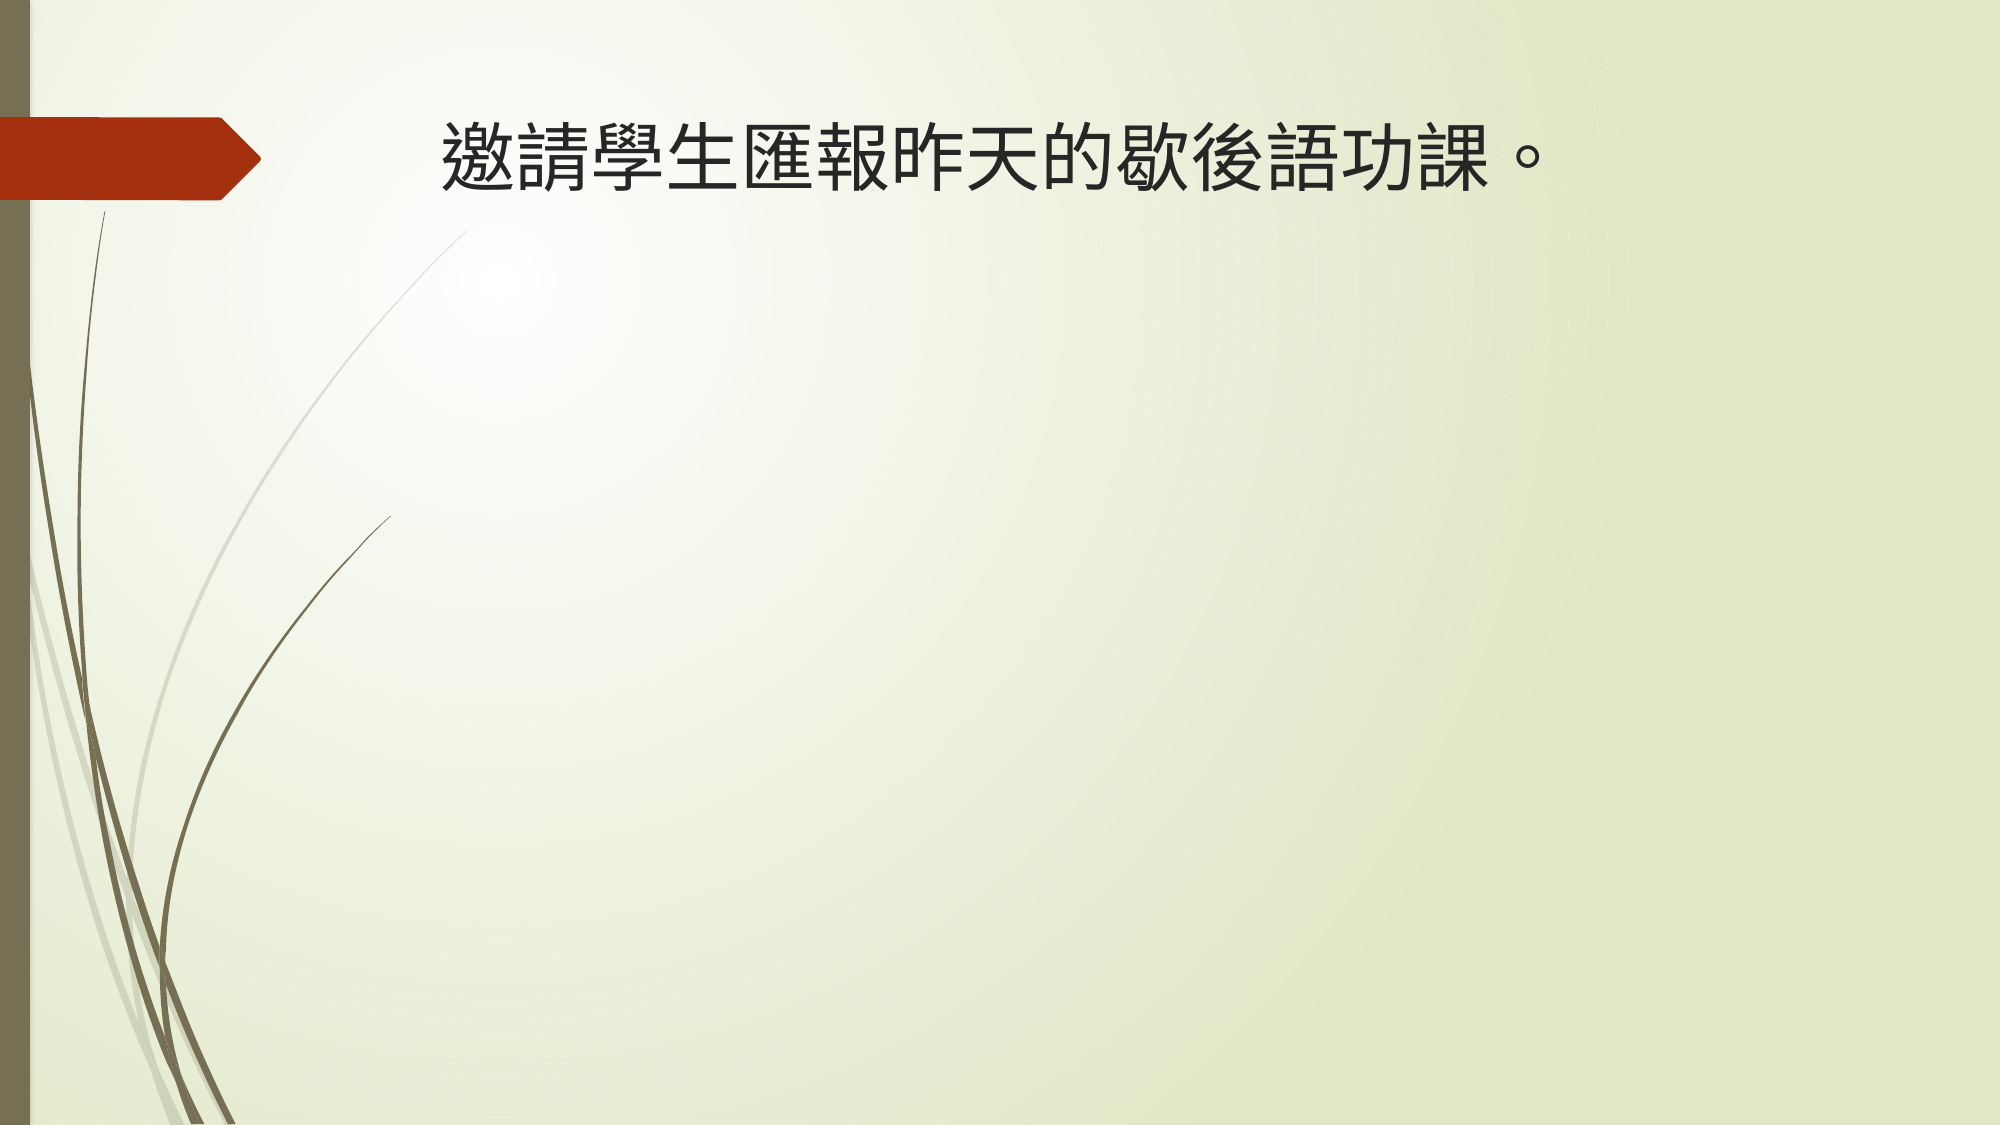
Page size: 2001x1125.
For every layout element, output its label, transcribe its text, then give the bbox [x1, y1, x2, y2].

title 邀請學生匯報昨天的歇後語功課。 [425, 102, 1888, 313]
